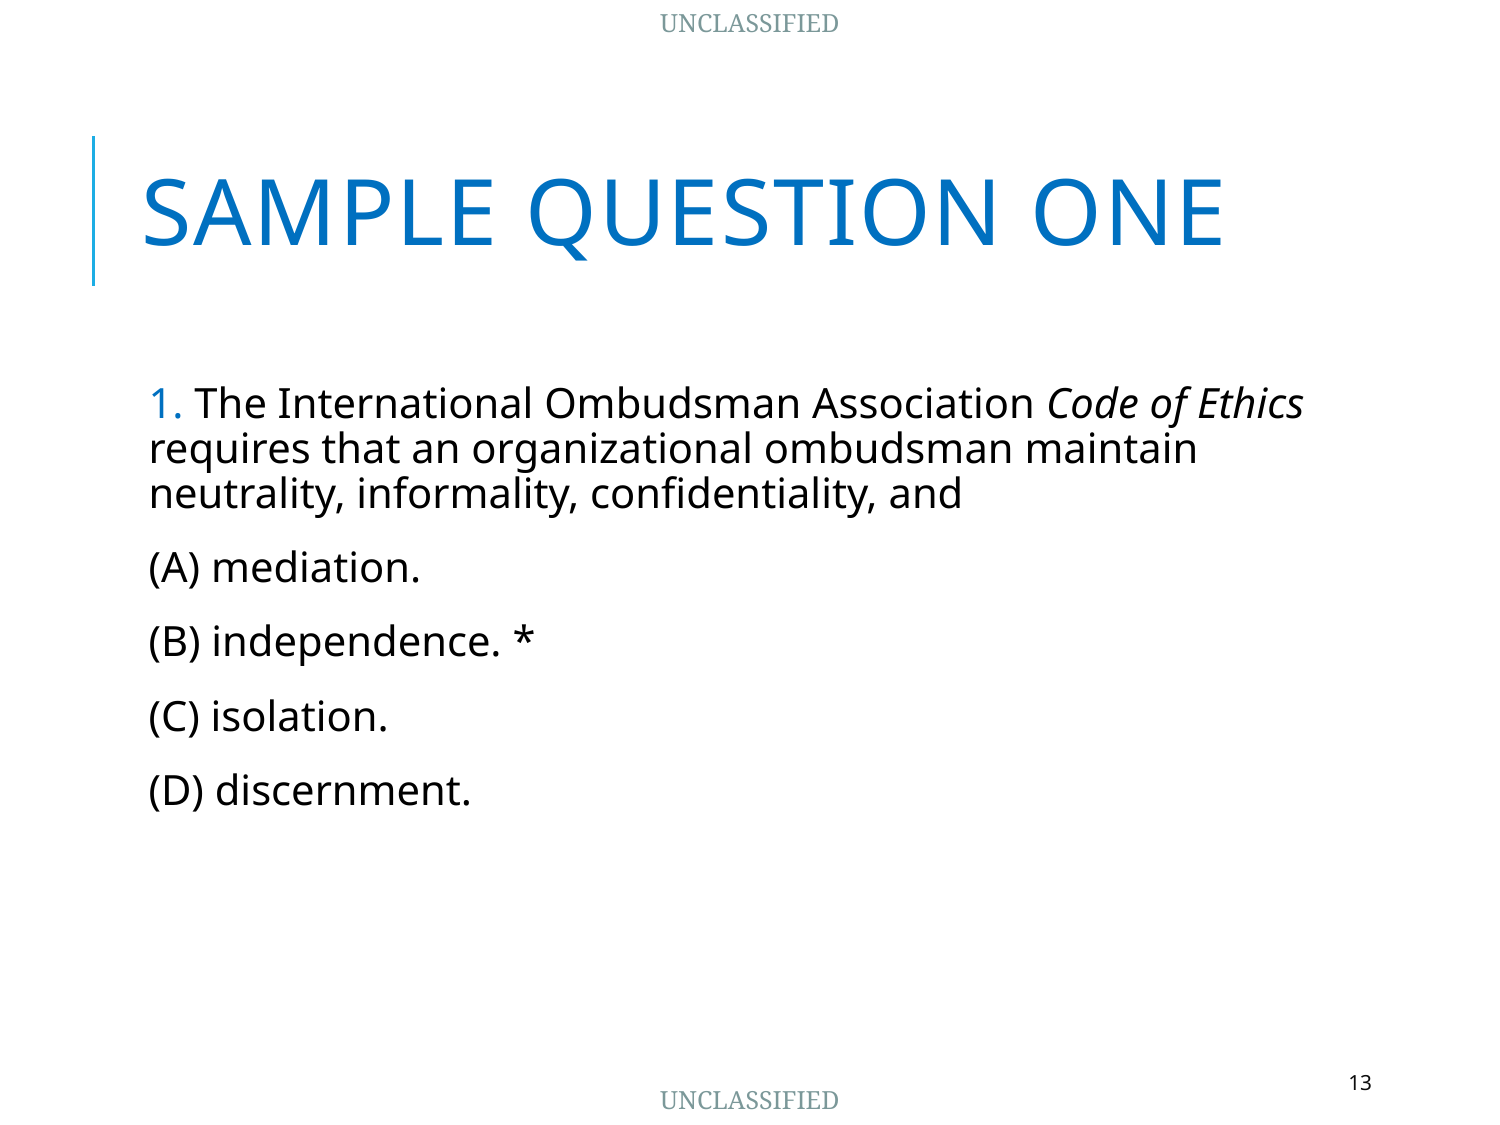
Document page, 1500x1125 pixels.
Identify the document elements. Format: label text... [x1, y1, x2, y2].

slide_number 13 [1333, 1061, 1454, 1107]
list 1. The International Ombudsman Association Code of Ethics requires that an organizational ombudsman maintain neutrality, informality, confidentiality, and (A) mediation. (B) independence. * (C) isolation. (D) discernment. [126, 375, 1322, 1035]
title Sample Question One [126, 96, 1322, 342]
